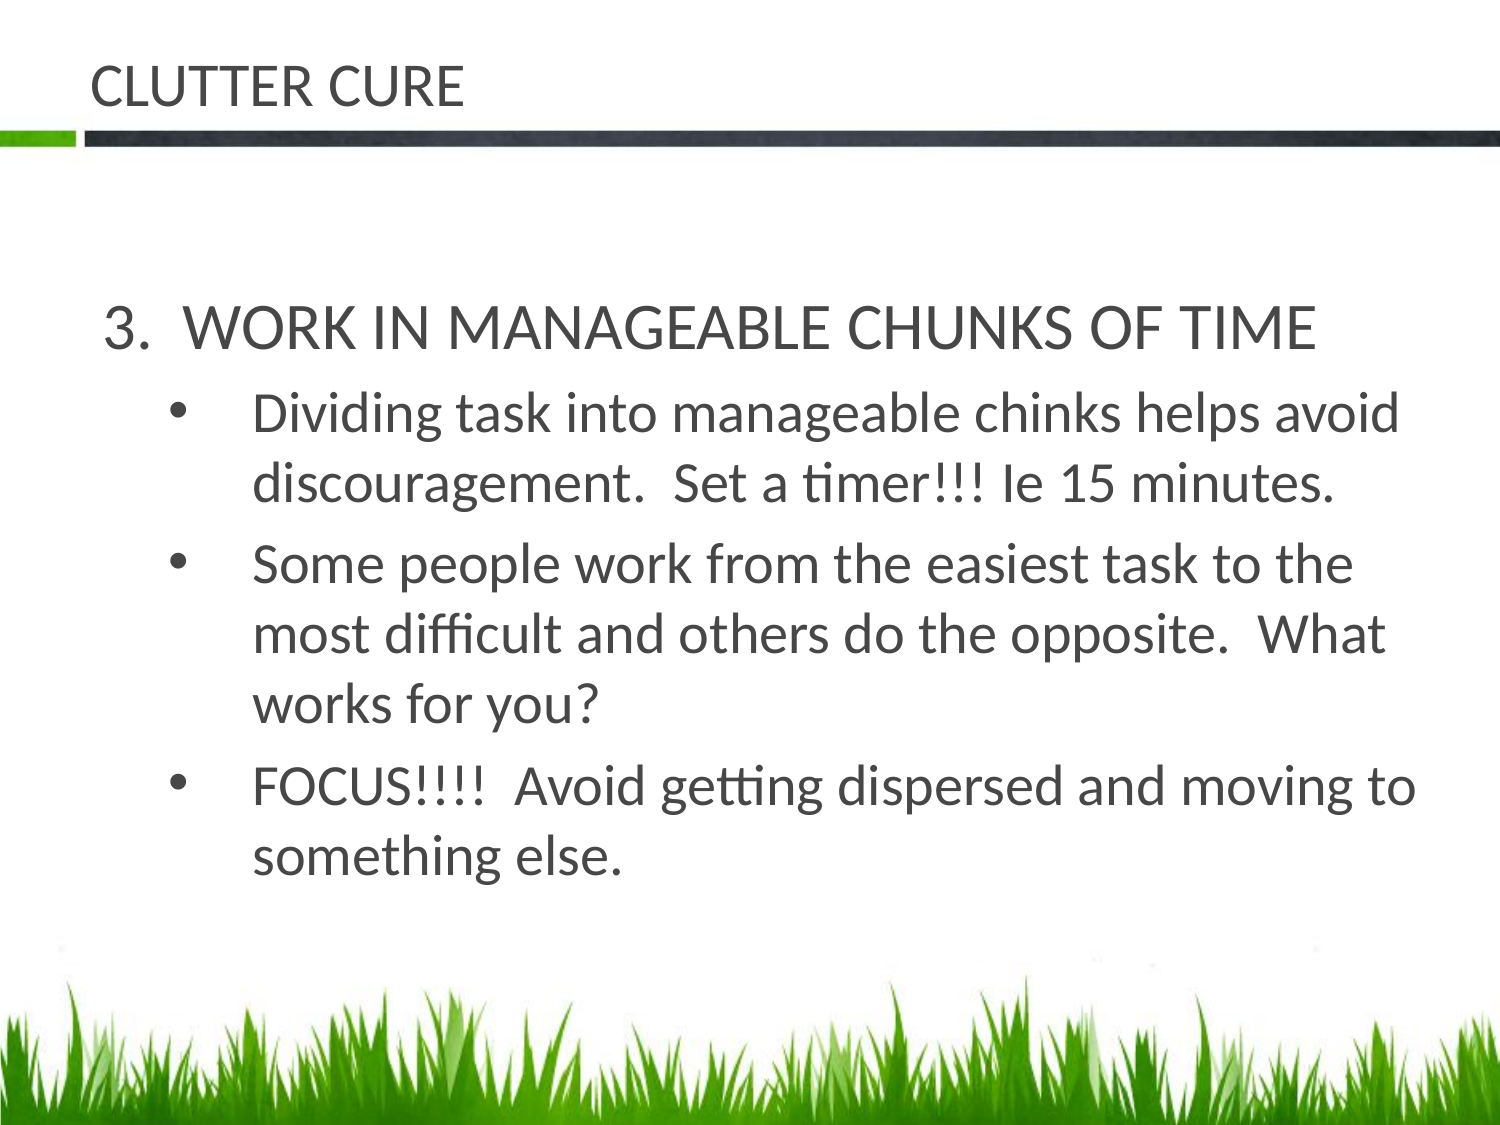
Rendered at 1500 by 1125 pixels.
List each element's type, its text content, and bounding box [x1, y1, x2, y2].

picture [0, 0, 1500, 1125]
text_box CLUTTER CURE [75, 24, 1463, 138]
text_box 3. WORK IN MANAGEABLE CHUNKS OF TIME Dividing task into manageable chinks helps avoid discouragement. Set a timer!!! Ie 15 minutes. Some people work from the easiest task to the most difficult and others do the opposite. What works for you? FOCUS!!!! Avoid getting dispersed and moving to something else. [87, 274, 1438, 1018]
